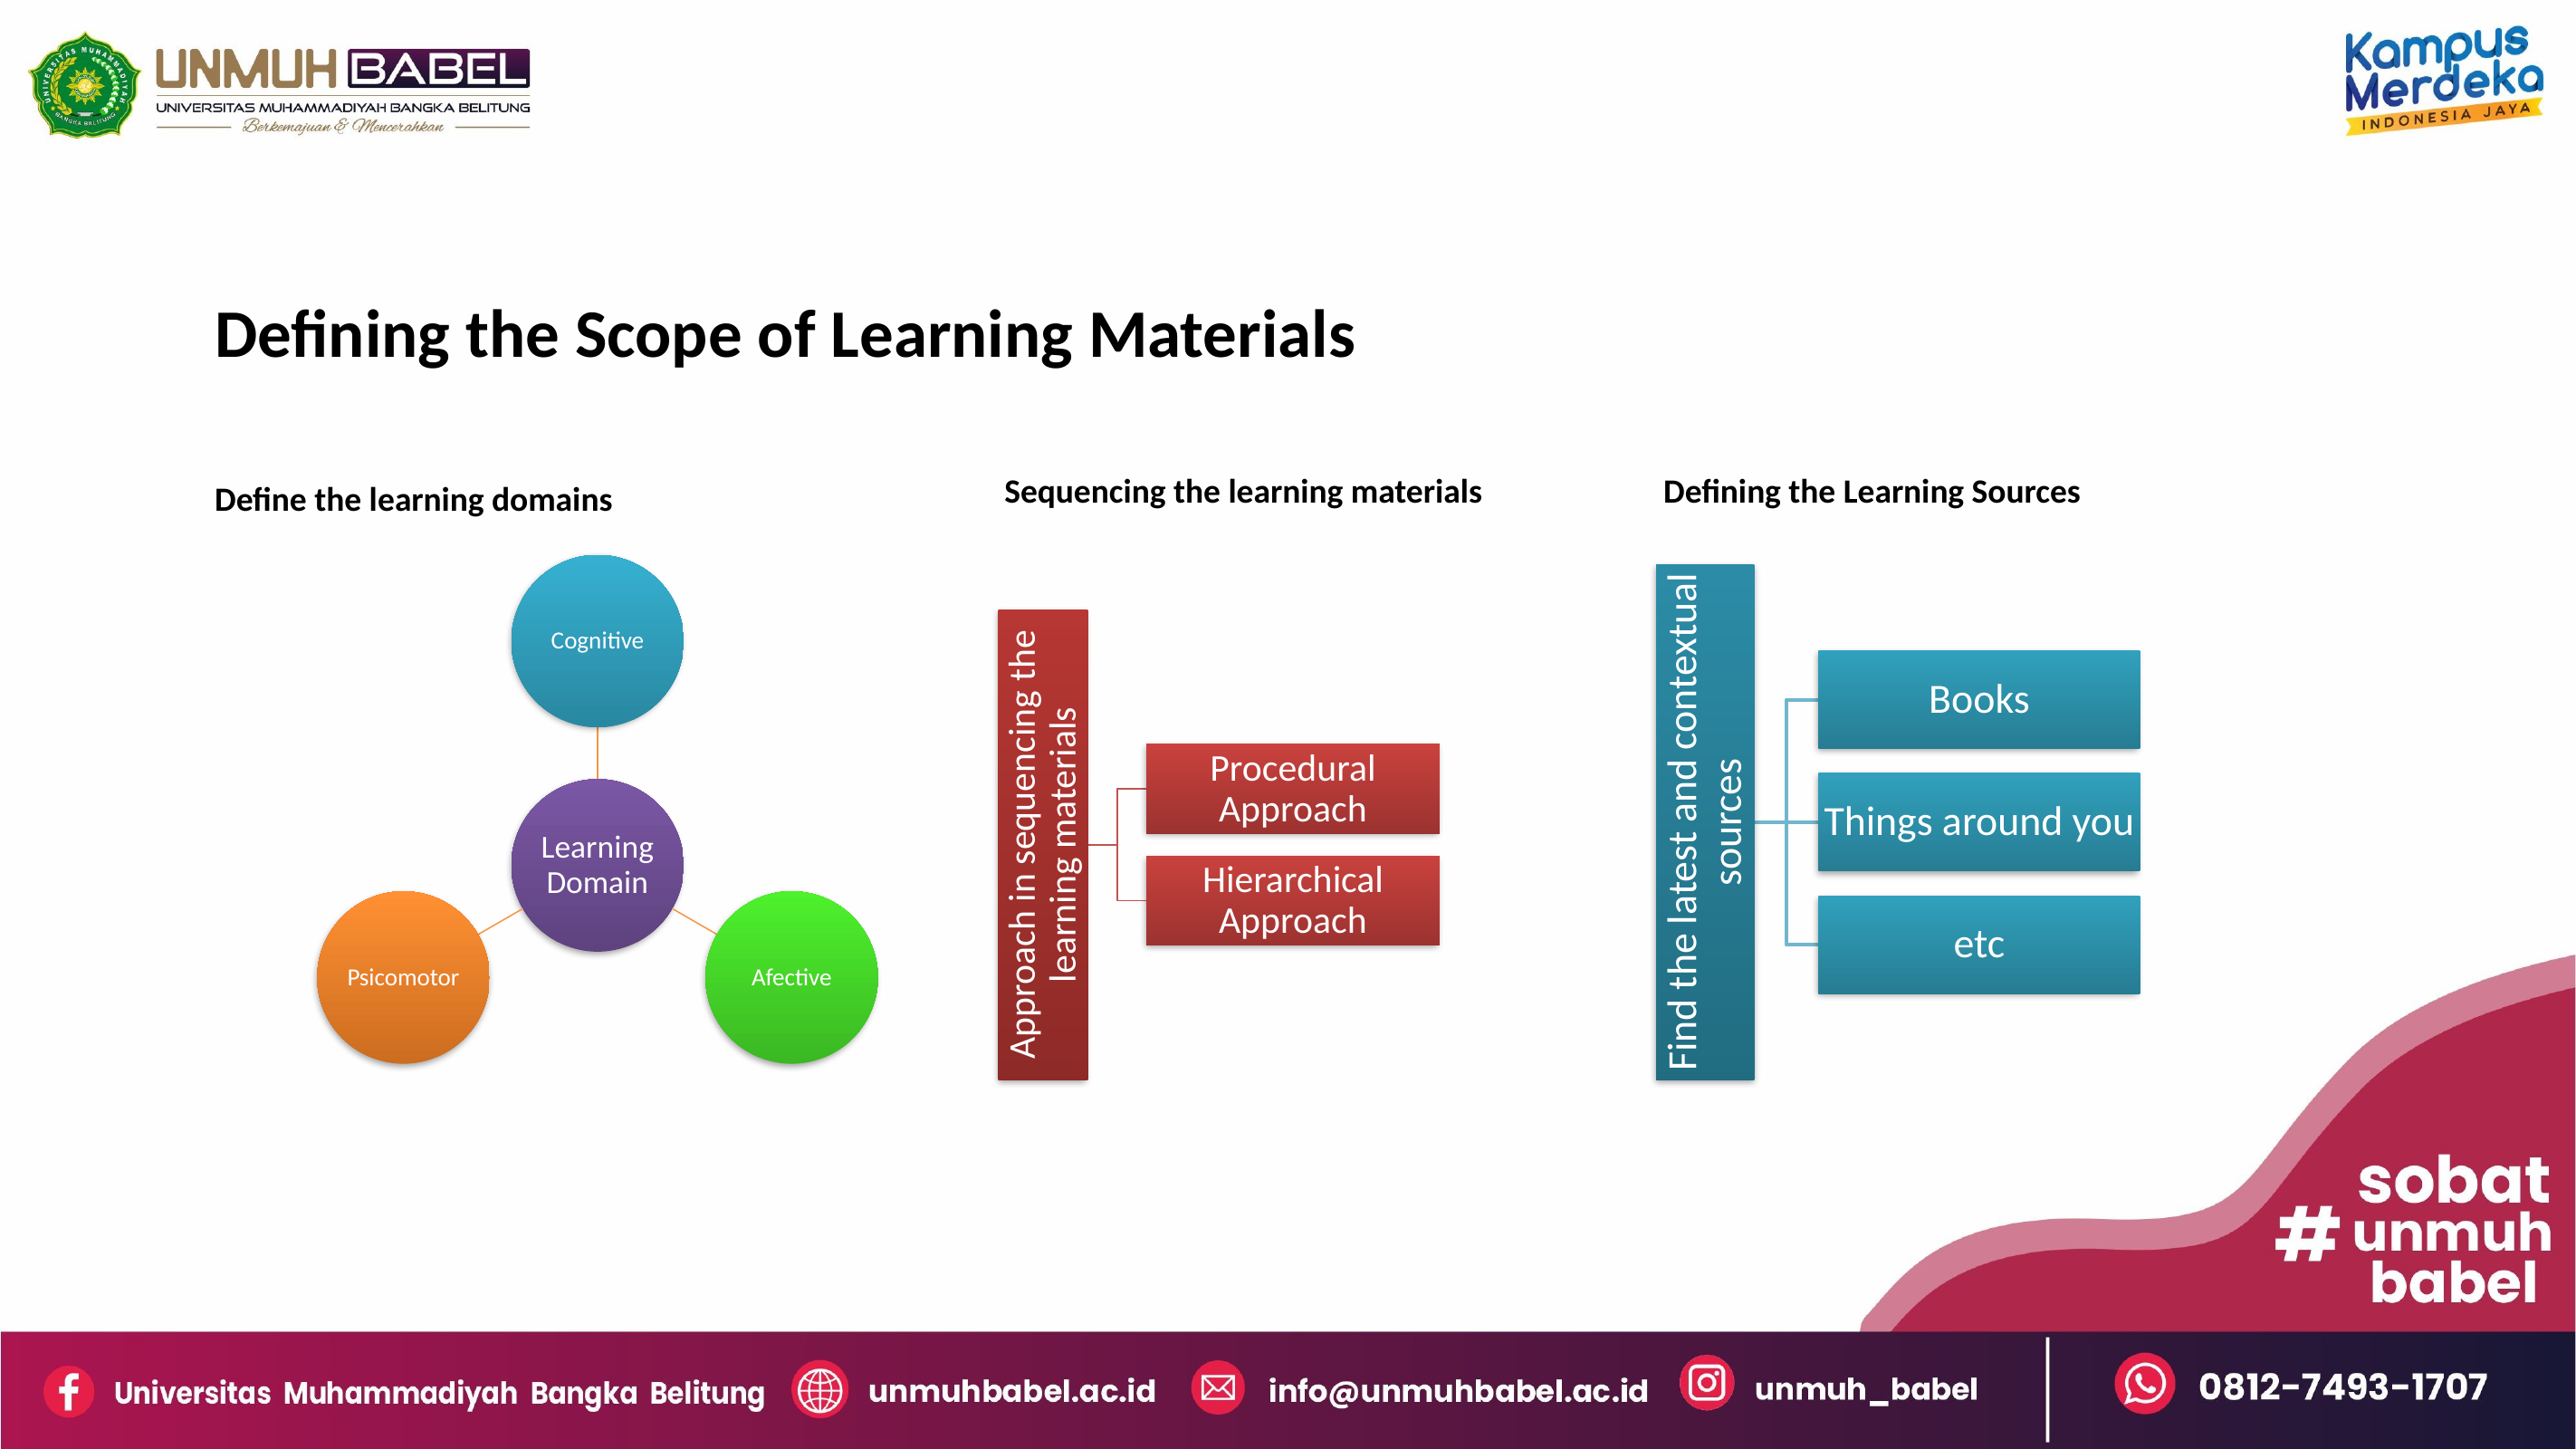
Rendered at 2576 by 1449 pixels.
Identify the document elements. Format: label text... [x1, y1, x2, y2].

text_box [201, 554, 994, 1065]
text_box Define the learning domains [201, 470, 1022, 525]
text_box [1649, 563, 2147, 1080]
text_box Defining the Learning Sources [1650, 463, 2471, 517]
picture [0, 0, 2576, 1449]
text_box Sequencing the learning materials [991, 463, 1650, 517]
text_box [834, 609, 1604, 1080]
text_box Defining the Scope of Learning Materials [201, 283, 1470, 379]
